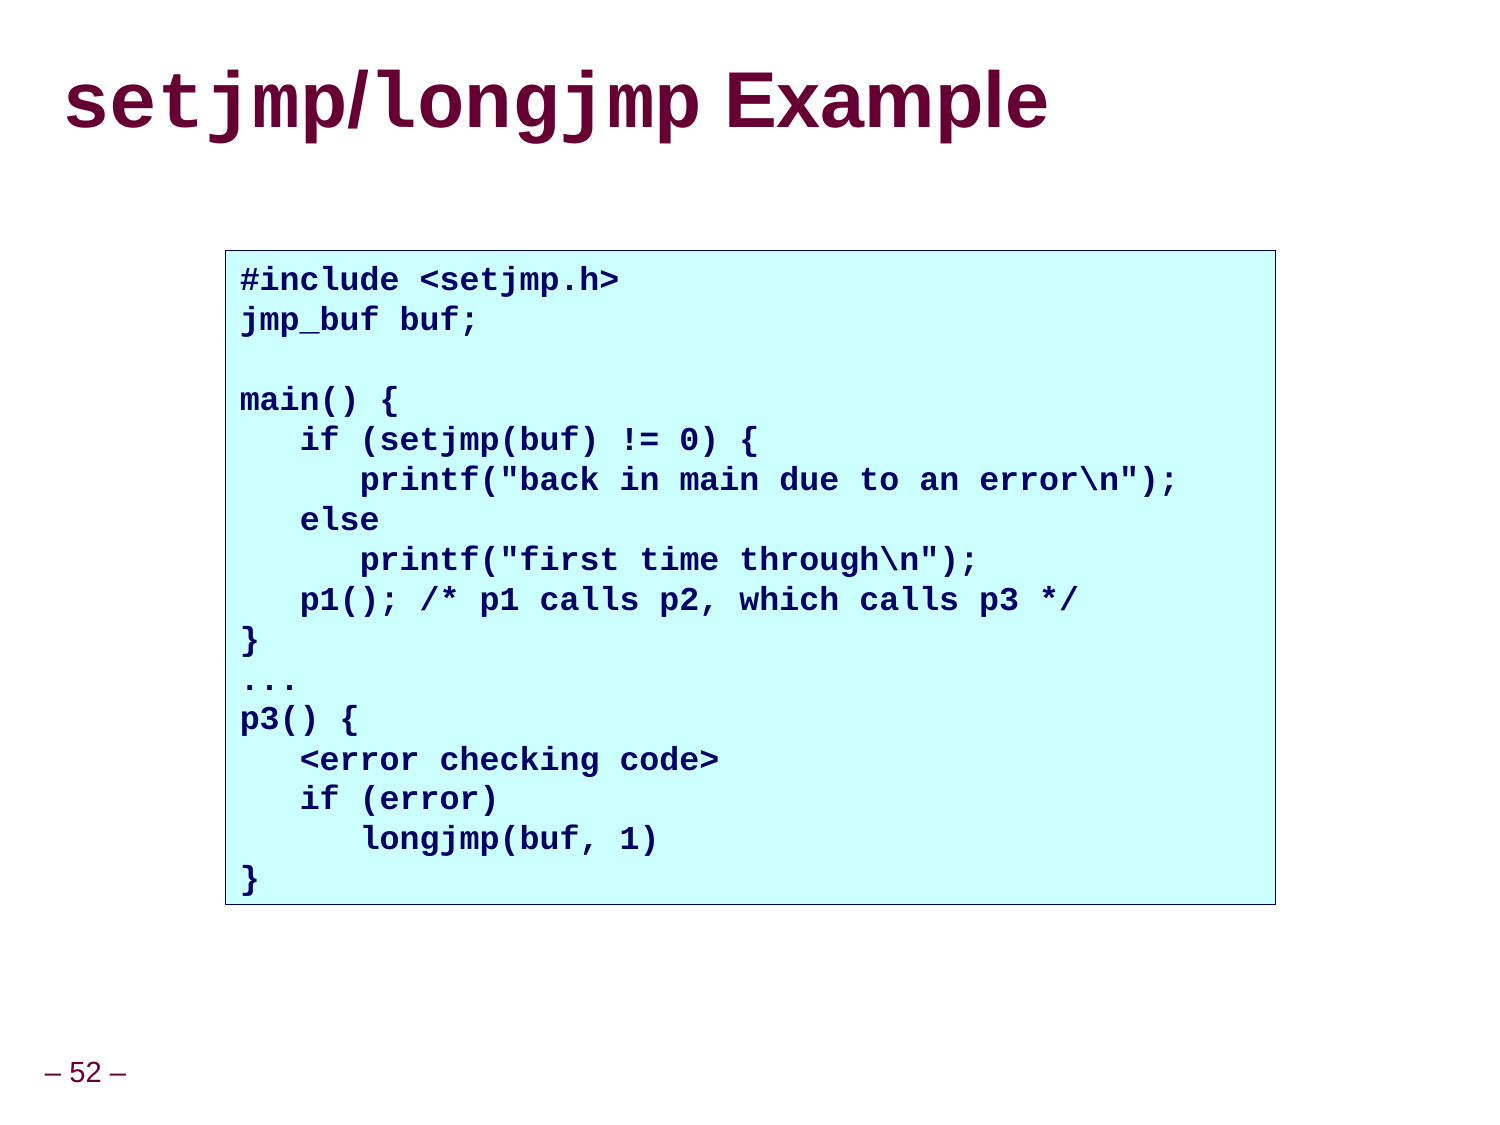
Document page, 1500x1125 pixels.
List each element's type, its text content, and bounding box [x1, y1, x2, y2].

text_box setjmp/longjmp Example [62, 55, 1161, 150]
text_box #include <setjmp.h> jmp_buf buf; main() { if (setjmp(buf) != 0) { printf("back in main due to an error\n"); else printf("first time through\n"); p1(); /* p1 calls p2, which calls p3 */ } ... p3() { <error checking code> if (error) longjmp(buf, 1) } [224, 249, 1275, 904]
